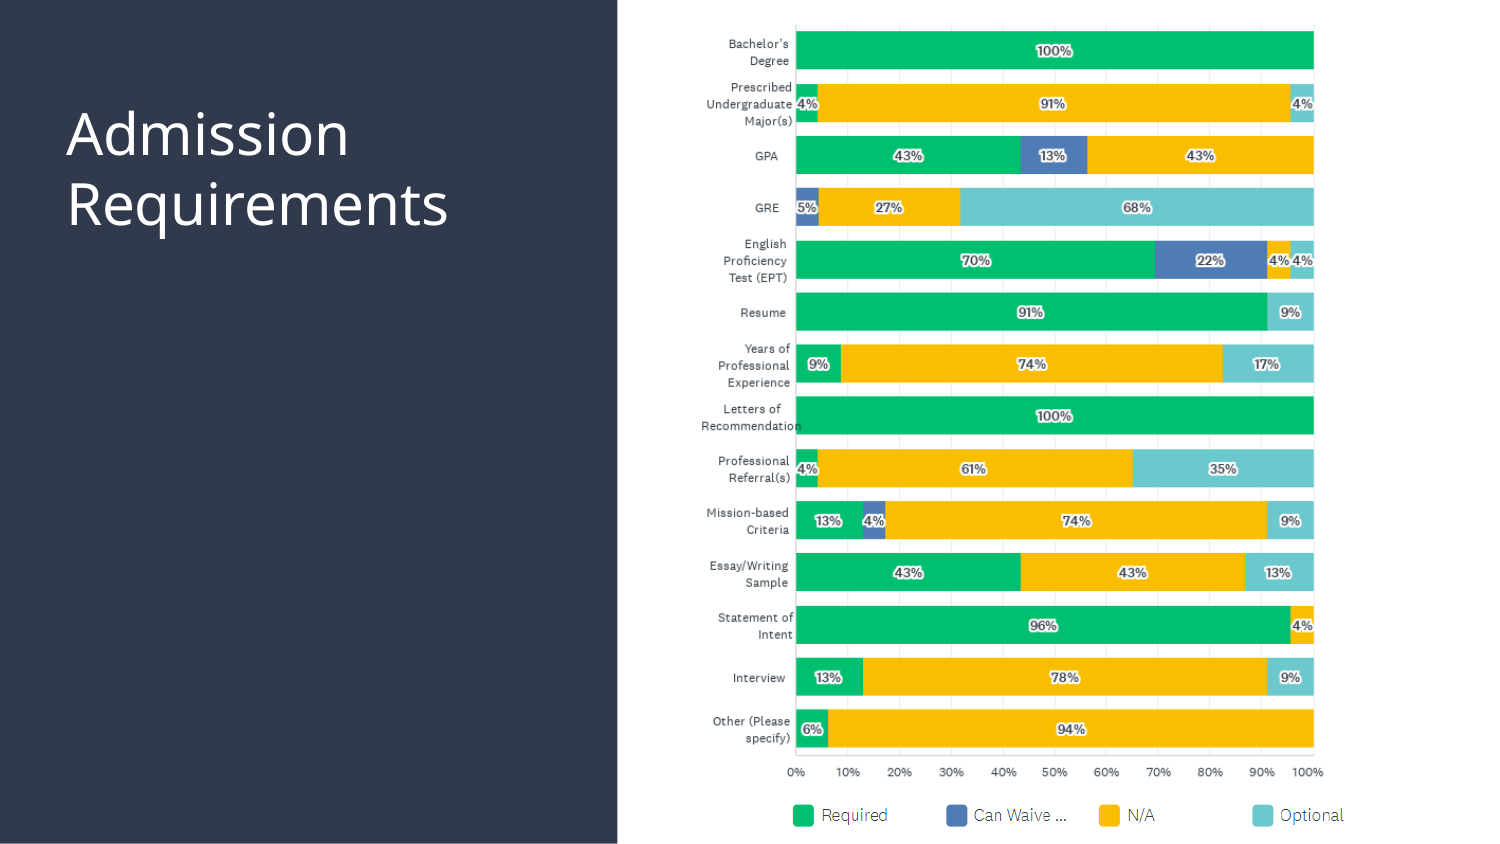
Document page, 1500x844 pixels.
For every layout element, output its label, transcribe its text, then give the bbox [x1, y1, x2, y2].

title Admission Requirements [51, 82, 565, 383]
picture [670, 12, 1353, 836]
